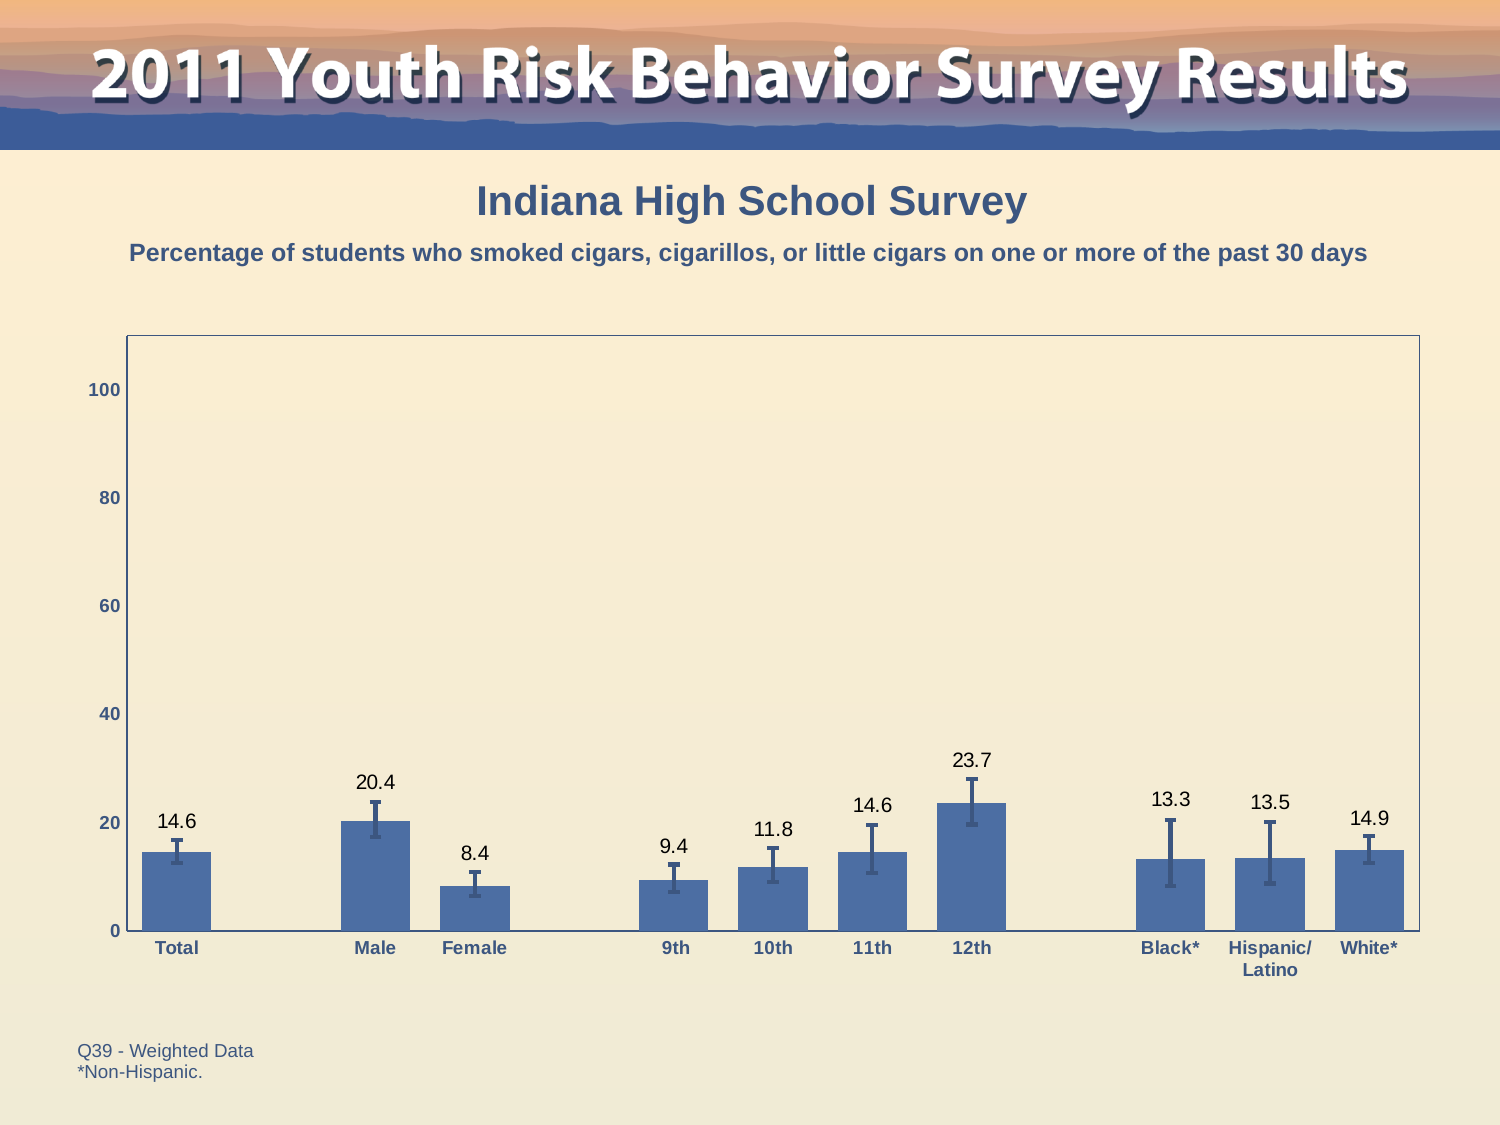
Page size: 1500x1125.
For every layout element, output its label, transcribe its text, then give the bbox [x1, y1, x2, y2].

text_box Indiana High School Survey [2, 166, 1500, 232]
picture [0, 0, 1500, 150]
text_box Percentage of students who smoked cigars, cigarillos, or little cigars on one or more of the past 30 days [83, 229, 1417, 274]
text_box *Non-Hispanic. [62, 1052, 1105, 1072]
text_box [62, 1072, 1105, 1111]
chart [37, 312, 1451, 1013]
text_box Q39 - Weighted Data [62, 1031, 1105, 1052]
